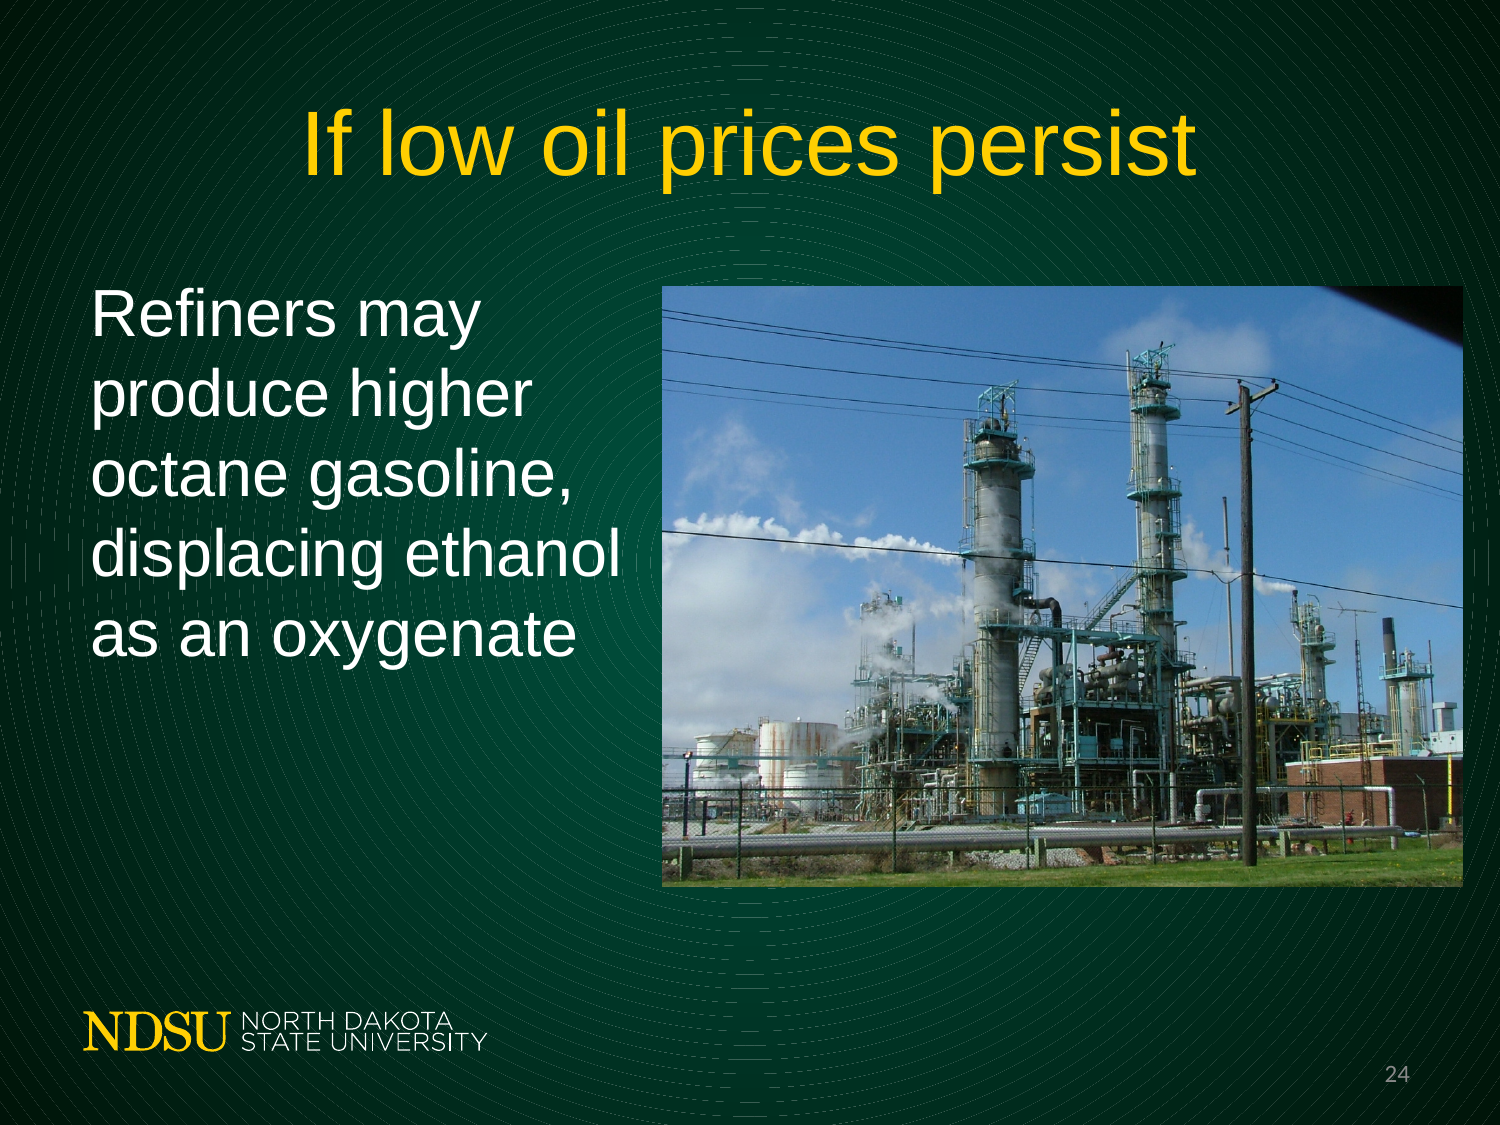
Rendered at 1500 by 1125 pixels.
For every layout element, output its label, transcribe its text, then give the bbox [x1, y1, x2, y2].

list Refiners may produce higher octane gasoline, displacing ethanol as an oxygenate [75, 262, 663, 1005]
slide_number 24 [1074, 1042, 1425, 1103]
title If low oil prices persist [75, 45, 1425, 233]
picture [662, 285, 1463, 887]
